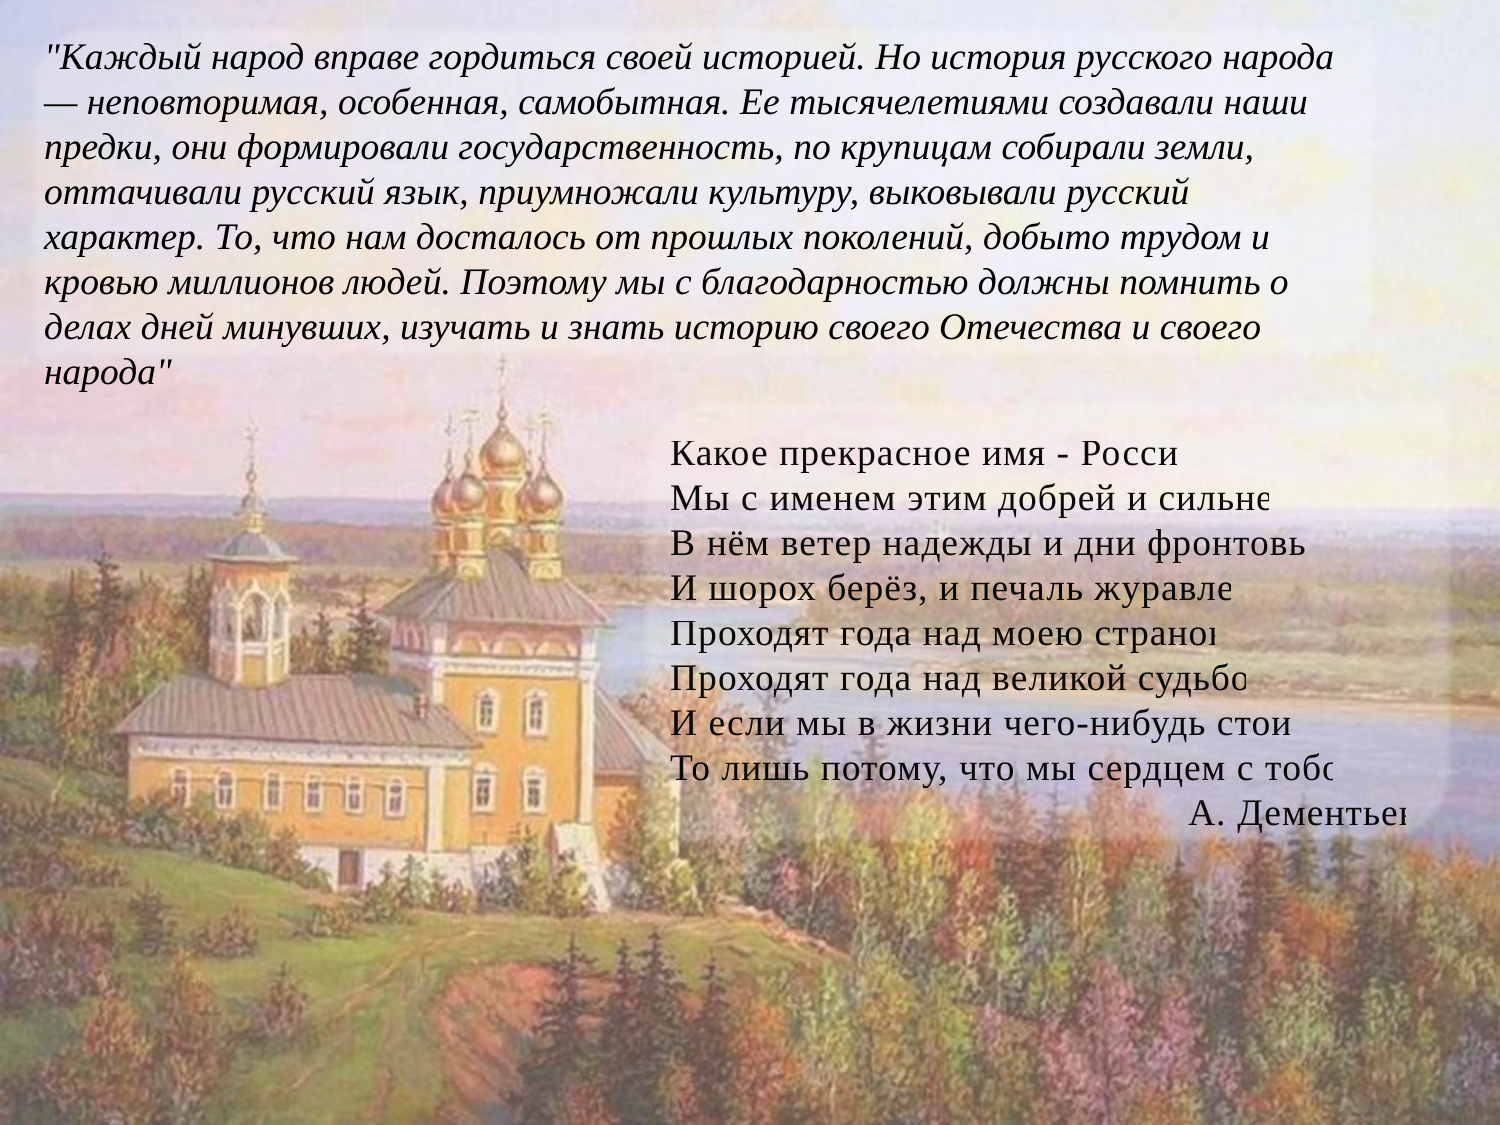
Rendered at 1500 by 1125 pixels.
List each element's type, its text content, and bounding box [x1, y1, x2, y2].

text_box Какое прекрасное имя - Россия! Мы с именем этим добрей и сильней. В нём ветер надежды и дни фронтовые, И шорох берёз, и печаль журавлей. Проходят года над моею страною. Проходят года над великой судьбой, И если мы в жизни чего-нибудь стоим, То лишь потому, что мы сердцем с тобой! А. Дементьев [48, 44, 1361, 352]
text_box [649, 406, 1447, 837]
text_box [84, 33, 1371, 305]
text_box Российская Федерация [0, 0, 1500, 1125]
text_box [38, 34, 1371, 351]
text_box "Каждый народ вправе гордиться своей историей. Но история русского народа — неповторимая, особенная, самобытная. Ее тысячелетиями создавали наши предки, они формировали государственность, по крупицам собирали земли, оттачивали русский язык, приумножали культуру, выковывали русский характер. То, что нам досталось от прошлых поколений, добыто трудом и кровью миллионов людей. Поэтому мы с благодарностью должны помнить о делах дней минувших, изучать и знать историю своего Отечества и своего народа" [55, 54, 1353, 366]
text_box Какое прекрасное имя - Россия! Мы с именем этим добрей и сильней. В нём ветер надежды и дни фронтовые, И шорох берёз, и печаль журавлей. Проходят года над моею страною. Проходят года над великой судьбой, И если мы в жизни чего-нибудь стоим, То лишь потому, что мы сердцем с тобой! А. Дементьев [664, 429, 1436, 834]
